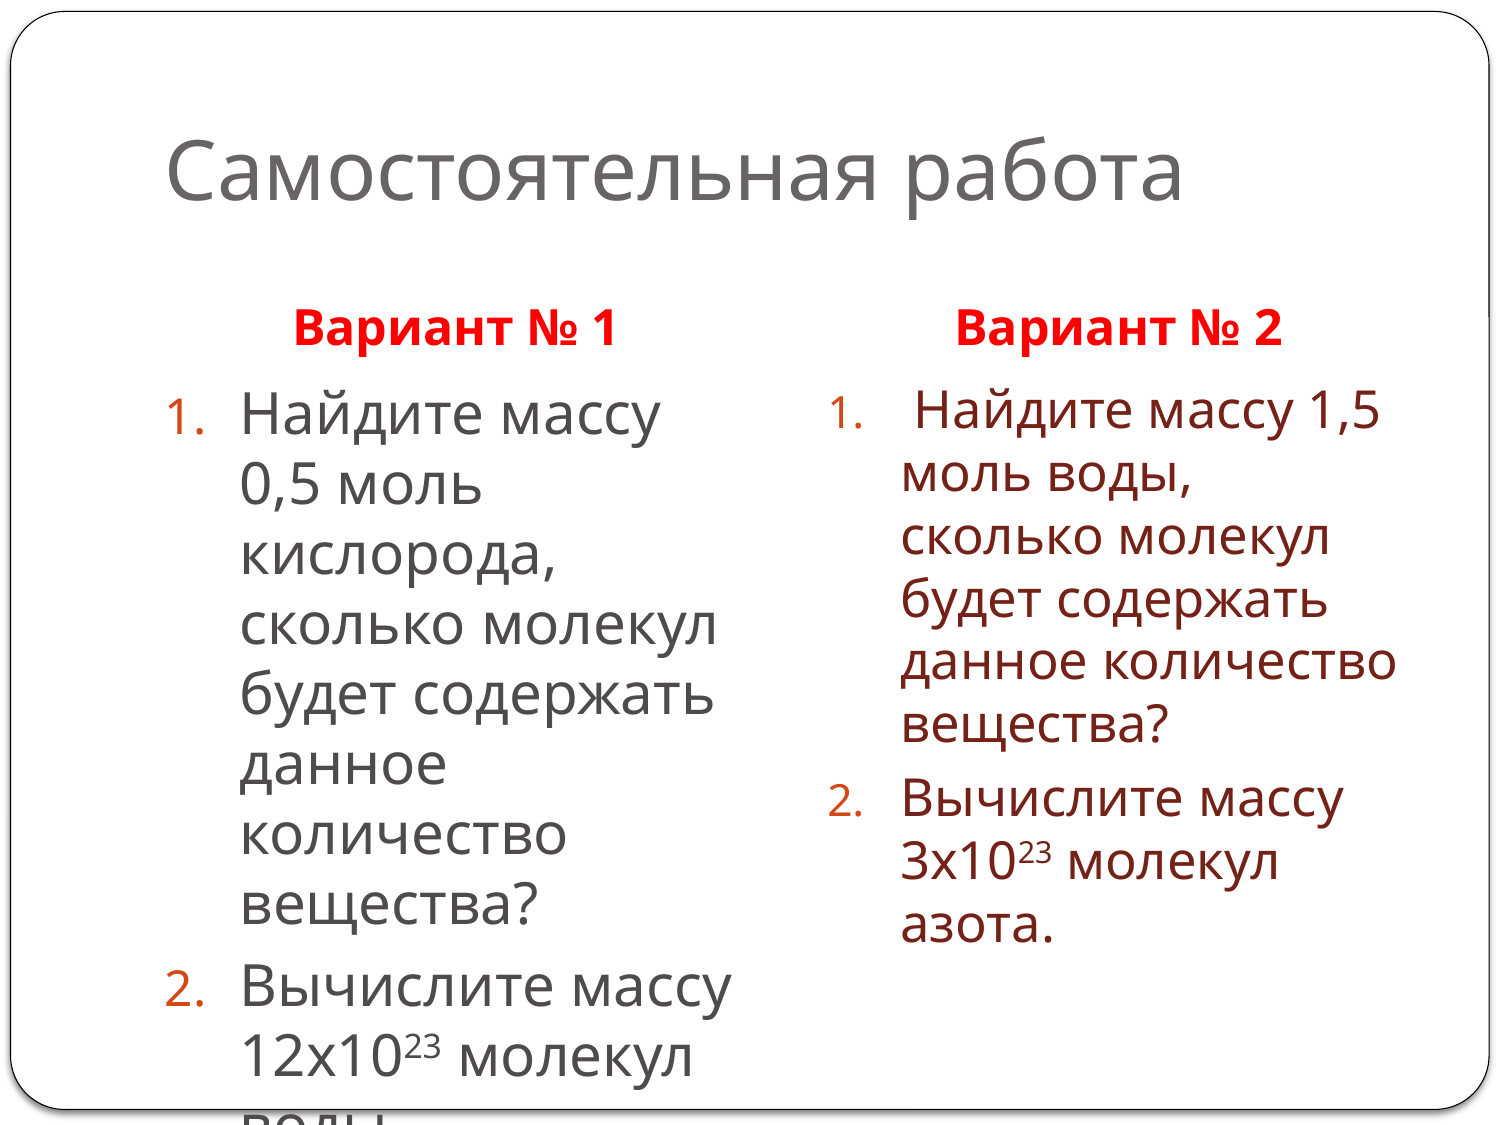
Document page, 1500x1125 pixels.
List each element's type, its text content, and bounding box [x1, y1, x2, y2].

list Найдите массу 0,5 моль кислорода, сколько молекул будет содержать данное количество вещества? Вычислите массу 12х1023 молекул воды. [150, 368, 763, 1007]
list Вариант № 2 [811, 236, 1426, 364]
title Самостоятельная работа [150, 44, 1425, 233]
list Найдите массу 1,5 моль воды, сколько молекул будет содержать данное количество вещества? Вычислите массу 3х1023 молекул азота. [812, 368, 1425, 1007]
list Вариант № 1 [149, 236, 763, 364]
